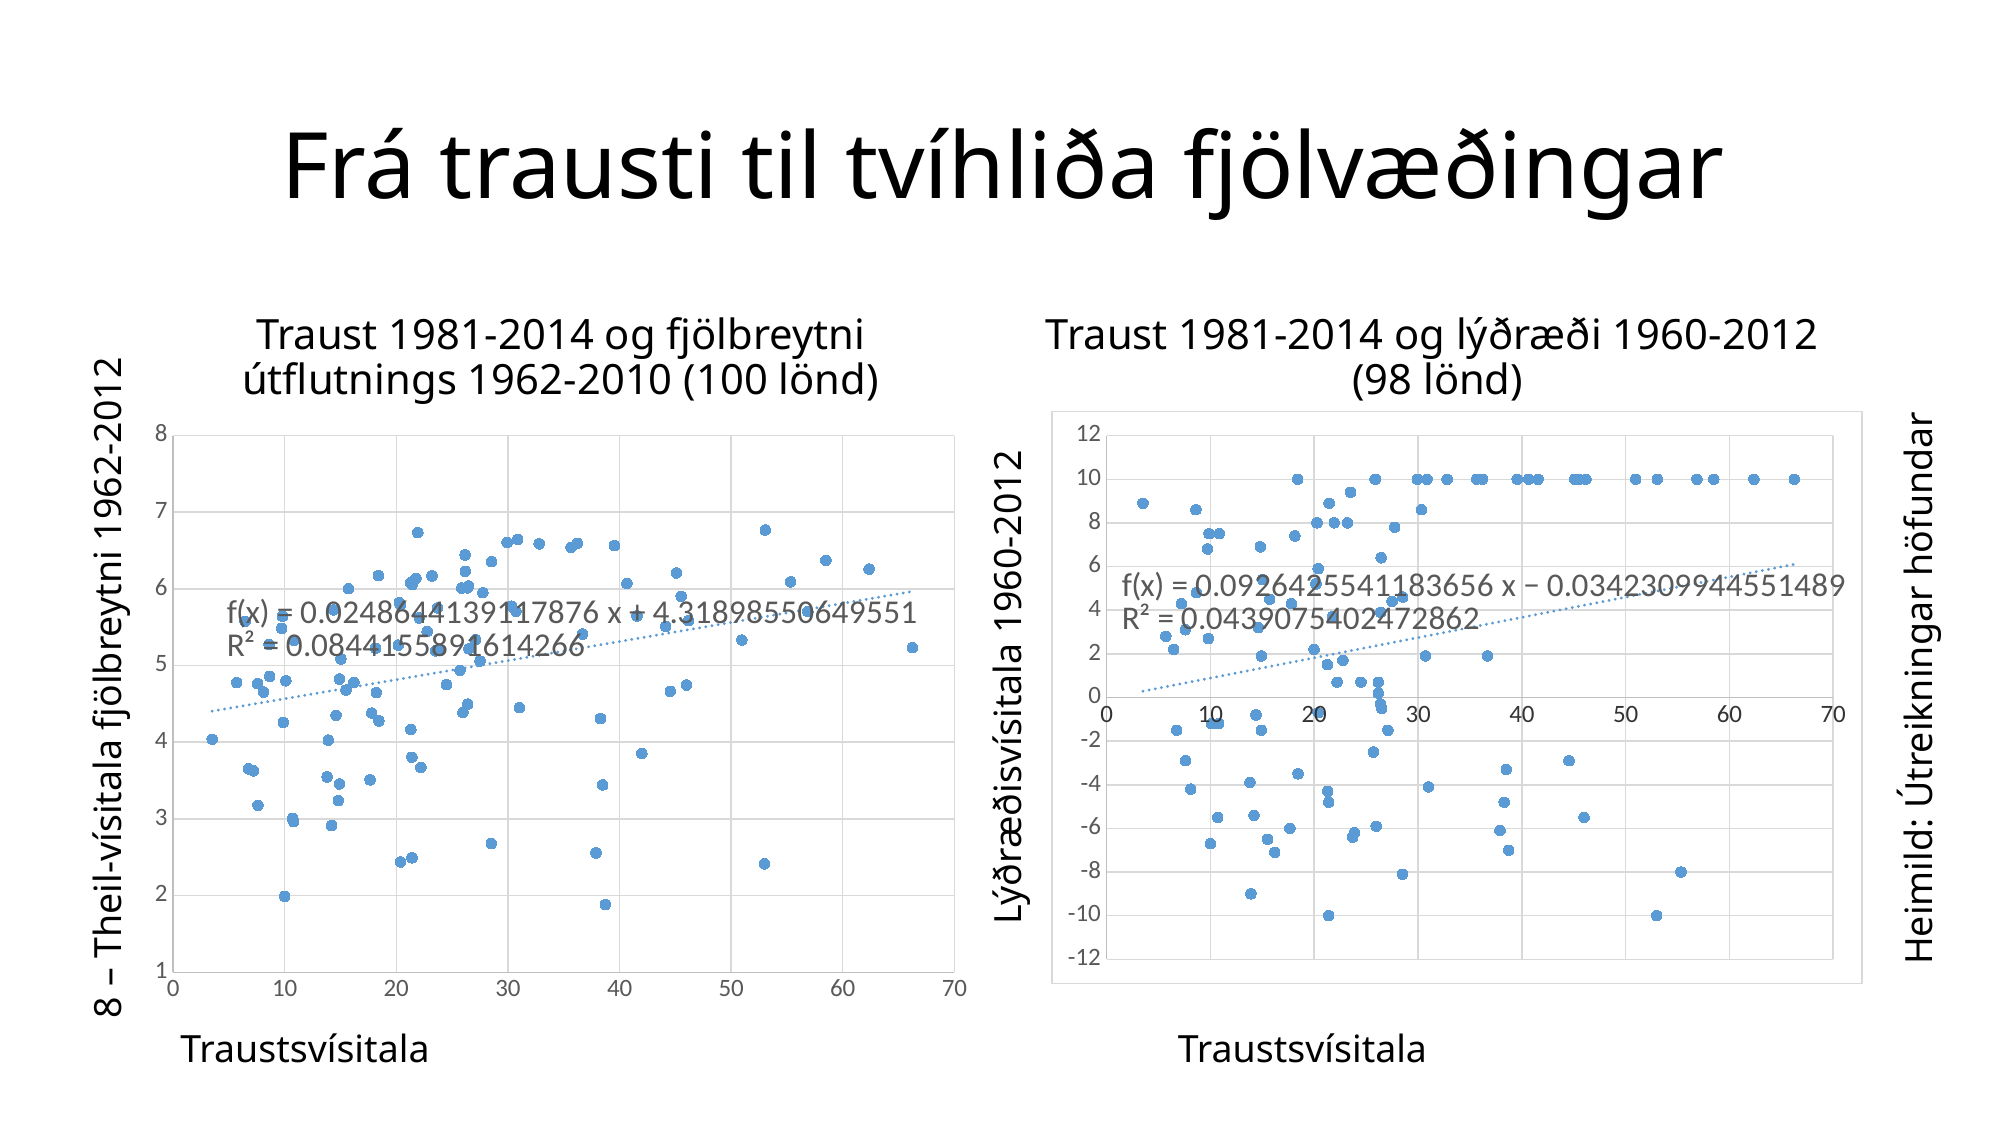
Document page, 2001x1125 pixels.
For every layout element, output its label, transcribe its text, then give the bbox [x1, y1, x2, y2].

chart [137, 410, 984, 1016]
text_box 8 – Theil-vísitala fjölbreytni 1962-2012 [76, 342, 136, 1033]
title Frá trausti til tvíhliða fjölvæðingar [60, 59, 1948, 278]
text_box Lýðræðisvísitala 1960-2012 [984, 435, 1036, 940]
text_box Heimild: Útreikningar höfundar [1887, 396, 1947, 980]
list Traust 1981-2014 og lýðræði 1960-2012 (98 lönd) [1012, 275, 1863, 411]
list Traust 1981-2014 og fjölbreytni útflutnings 1962-2010 (100 lönd) [137, 275, 984, 410]
text_box Traustsvísitala Traustsvísitala [165, 1017, 1872, 1078]
chart [1050, 410, 1863, 985]
